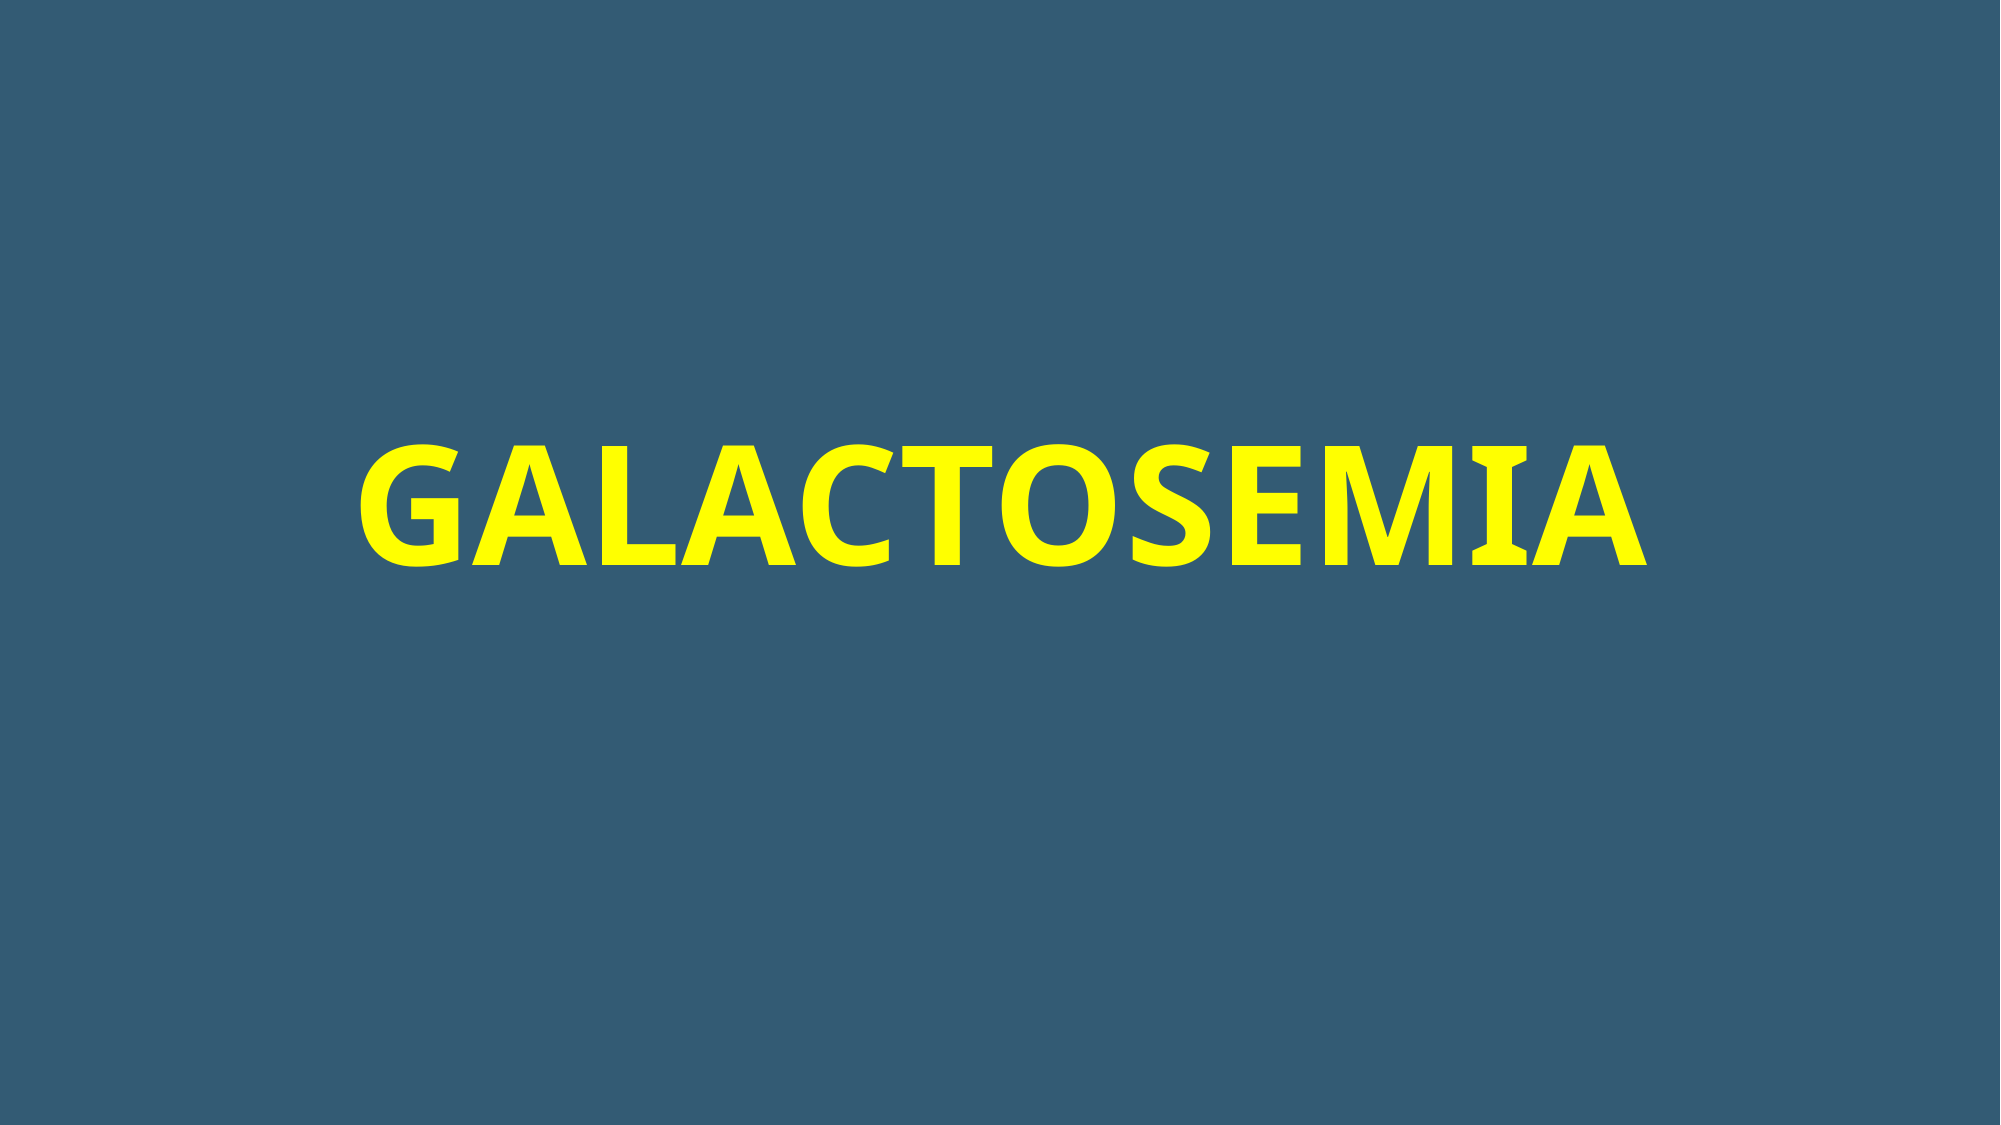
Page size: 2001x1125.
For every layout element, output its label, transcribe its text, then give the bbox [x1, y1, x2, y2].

title GALACTOSEMIA [137, 59, 1863, 963]
